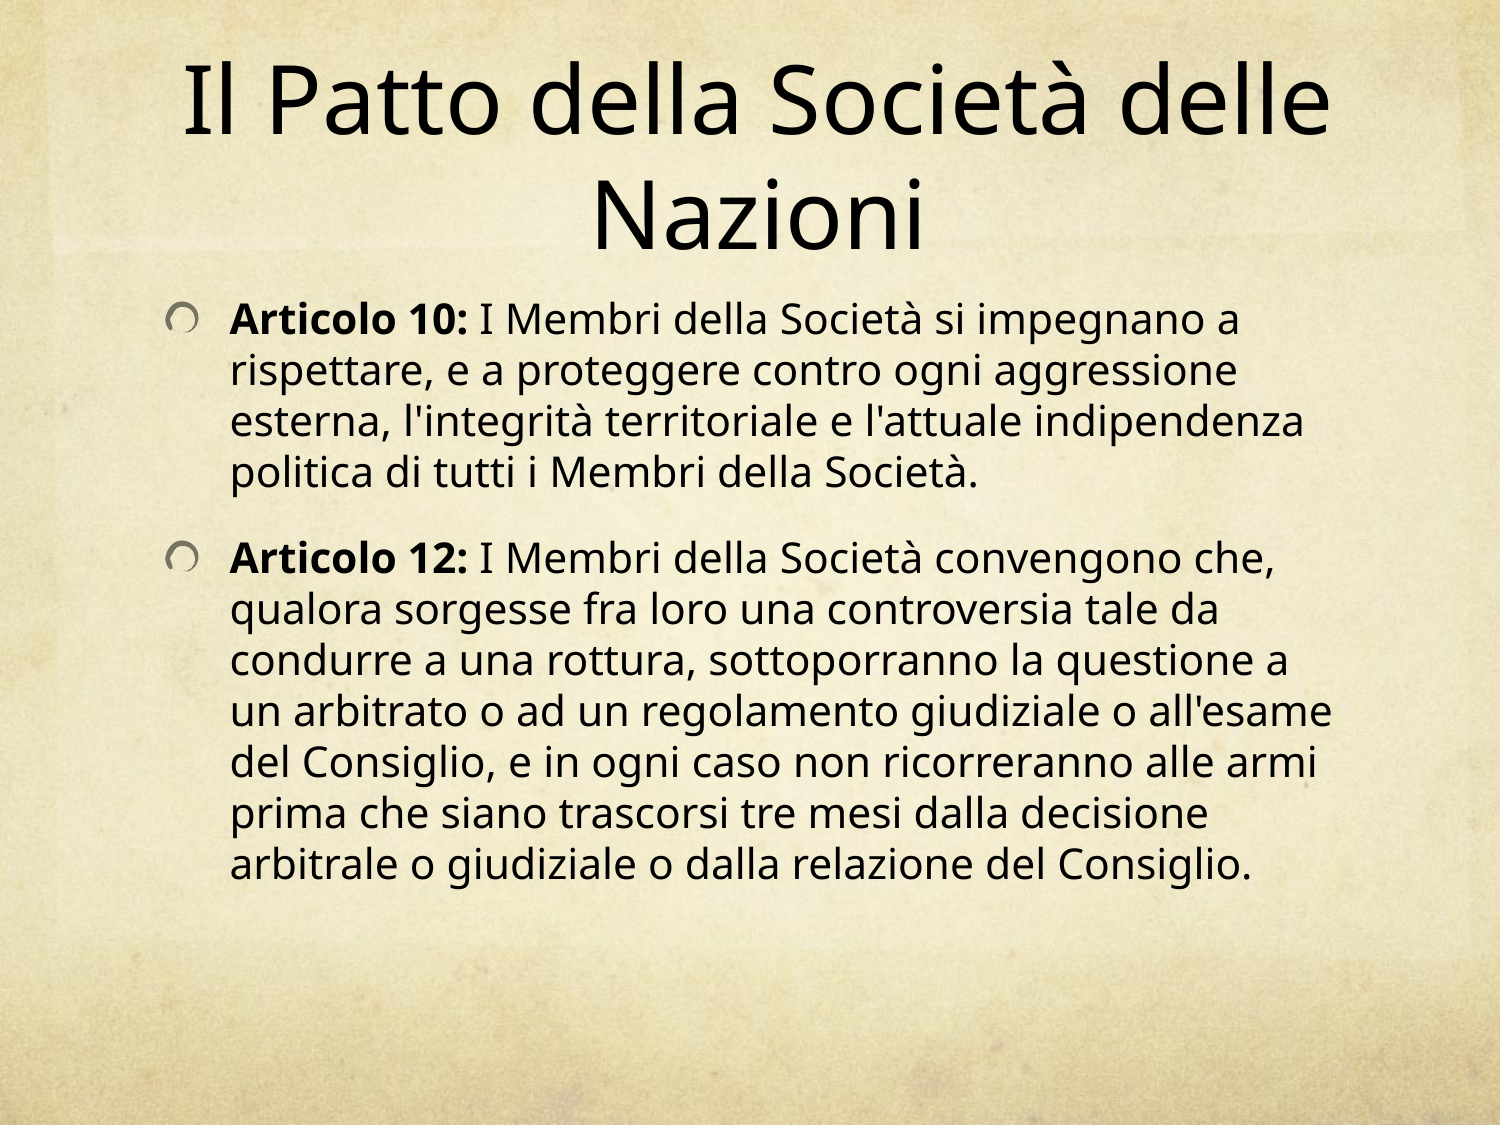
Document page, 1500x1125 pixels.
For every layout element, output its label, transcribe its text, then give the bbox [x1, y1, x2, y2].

title Il Patto della Società delle Nazioni [58, 82, 1459, 225]
picture [0, 0, 1500, 1125]
list Articolo 10: I Membri della Società si impegnano a rispettare, e a proteggere contro ogni aggressione esterna, l'integrità territoriale e l'attuale indipendenza politica di tutti i Membri della Società. Articolo 12: I Membri della Società convengono che, qualora sorgesse fra loro una controversia tale da condurre a una rottura, sottoporranno la questione a un arbitrato o ad un regolamento giudiziale o all'esame del Consiglio, e in ogni caso non ricorreranno alle armi prima che siano trascorsi tre mesi dalla decisione arbitrale o giudiziale o dalla relazione del Consiglio. [150, 284, 1350, 950]
